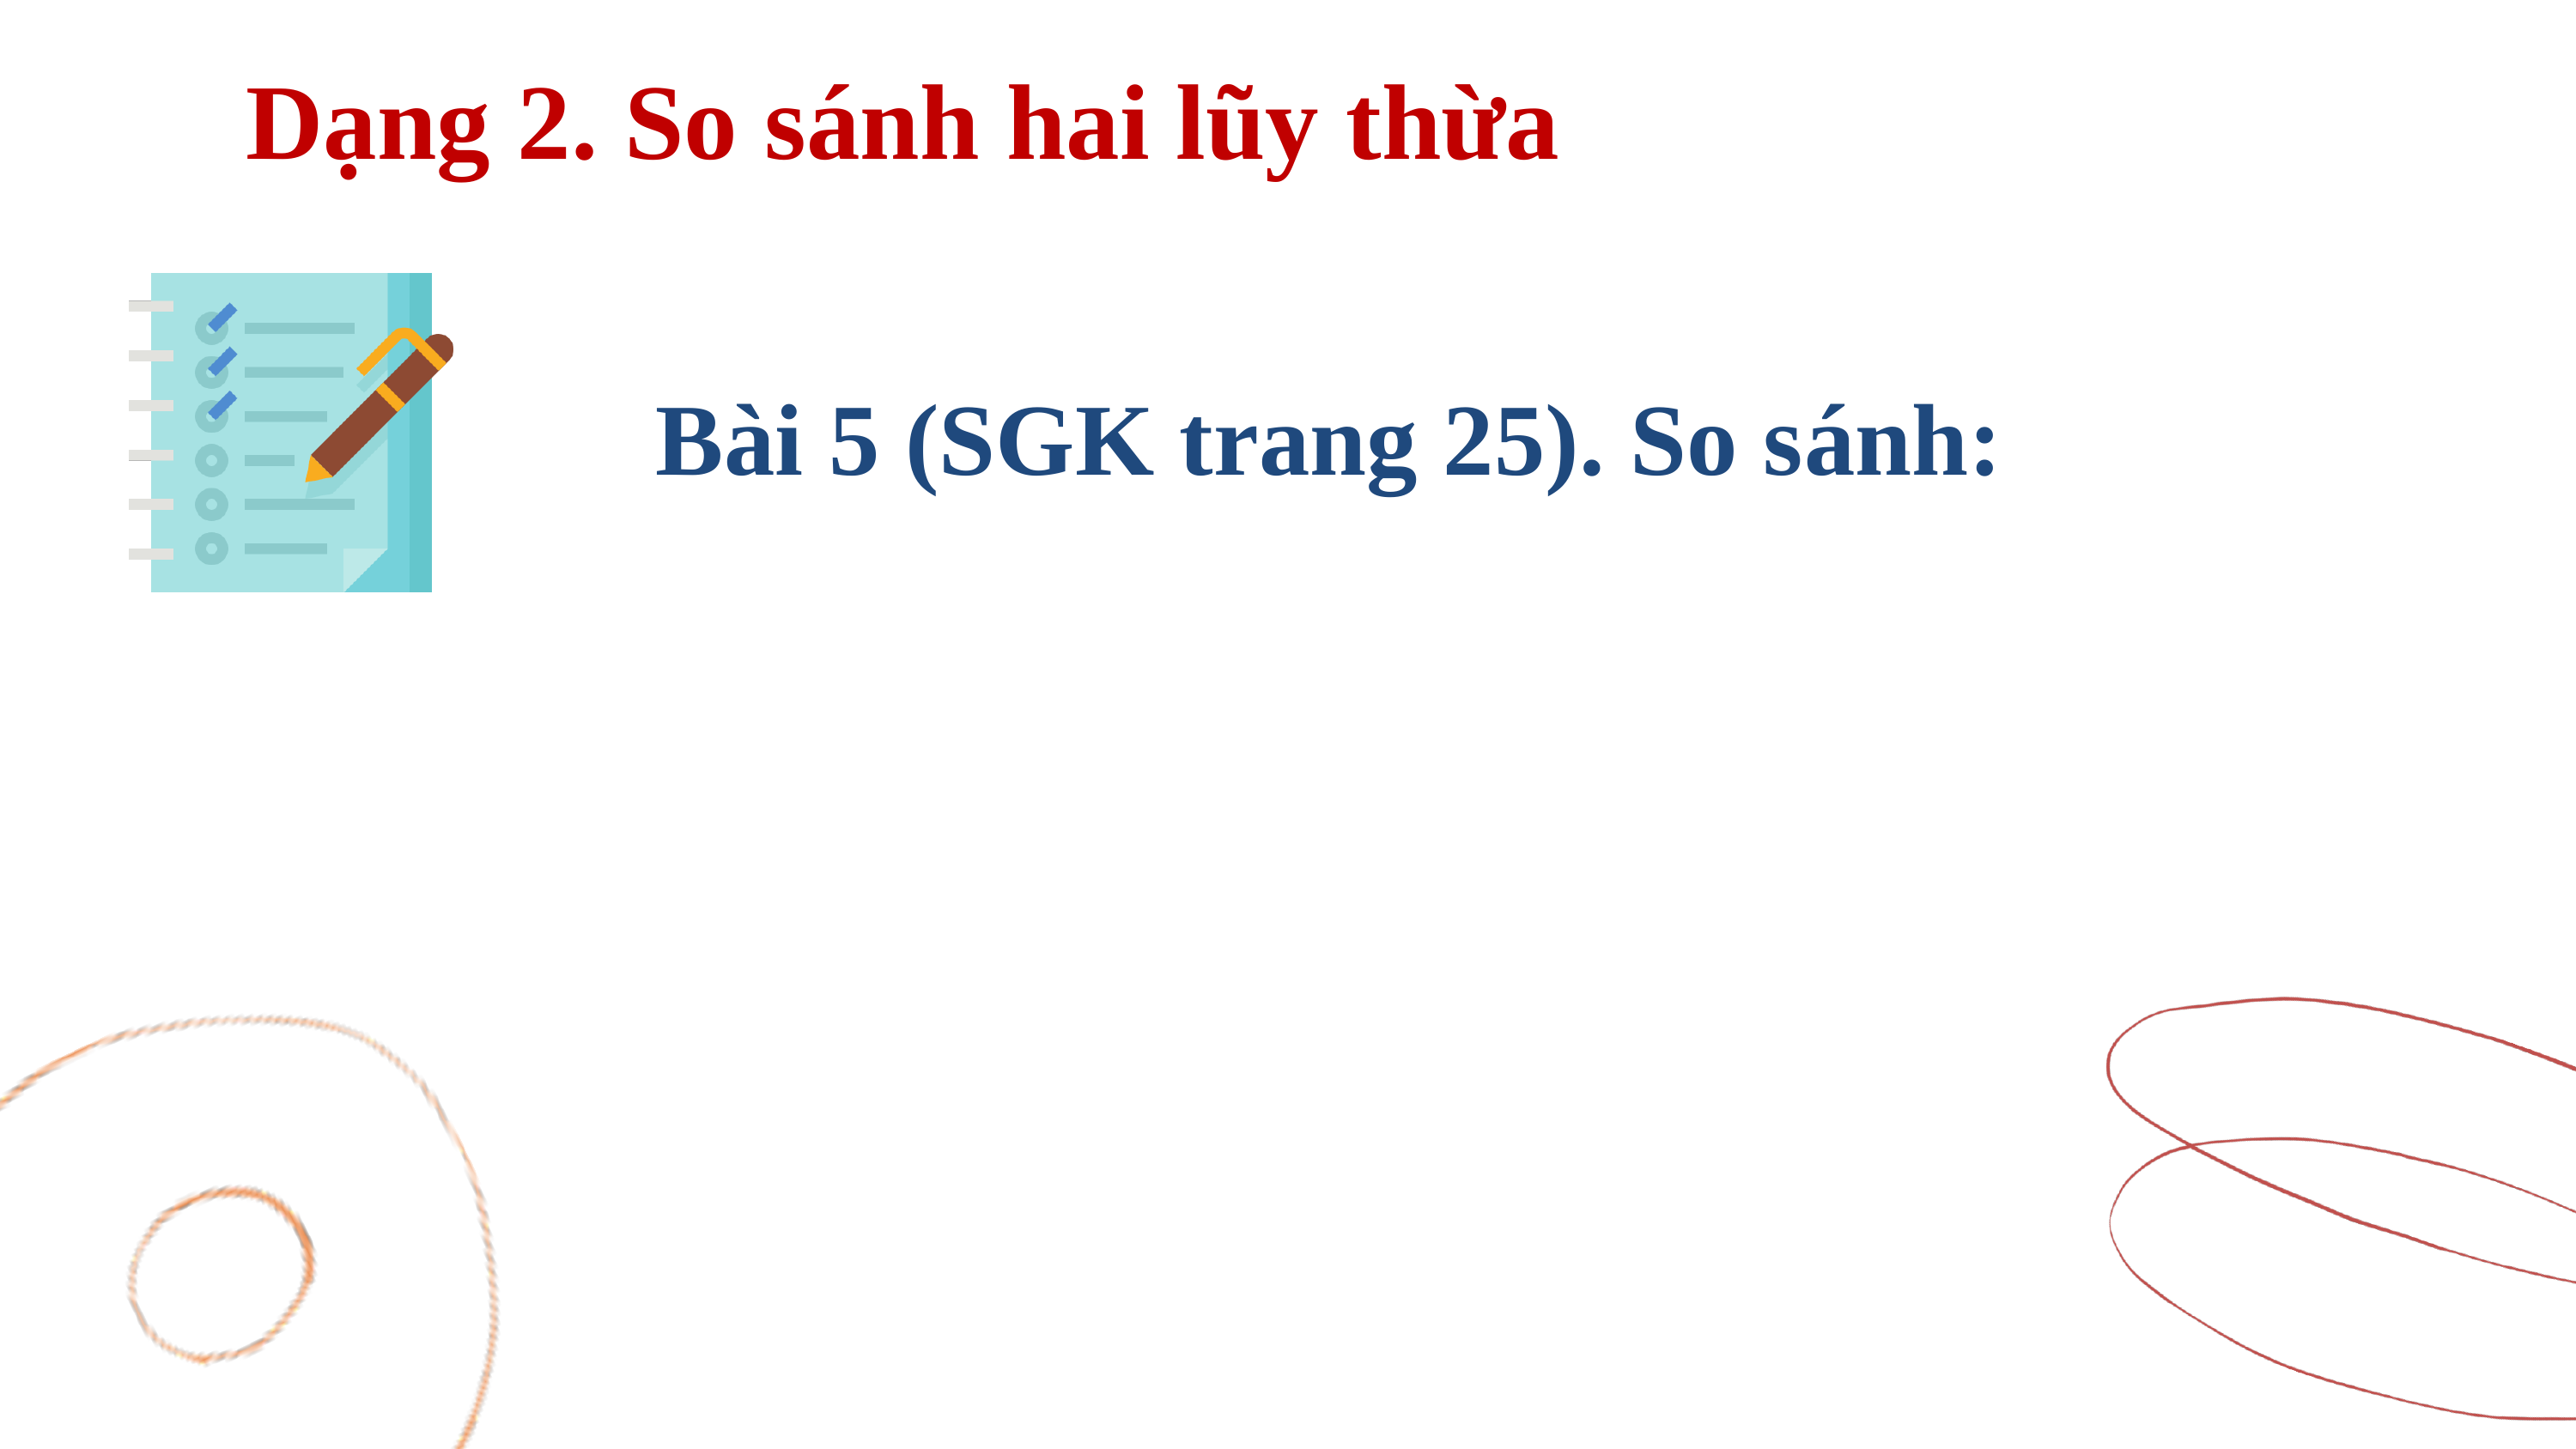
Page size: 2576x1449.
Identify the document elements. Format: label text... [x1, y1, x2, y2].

picture [2030, 918, 2576, 1449]
picture [128, 273, 453, 593]
picture [0, 920, 600, 1449]
text_box Dạng 2. So sánh hai lũy thừa [0, 30, 1807, 200]
